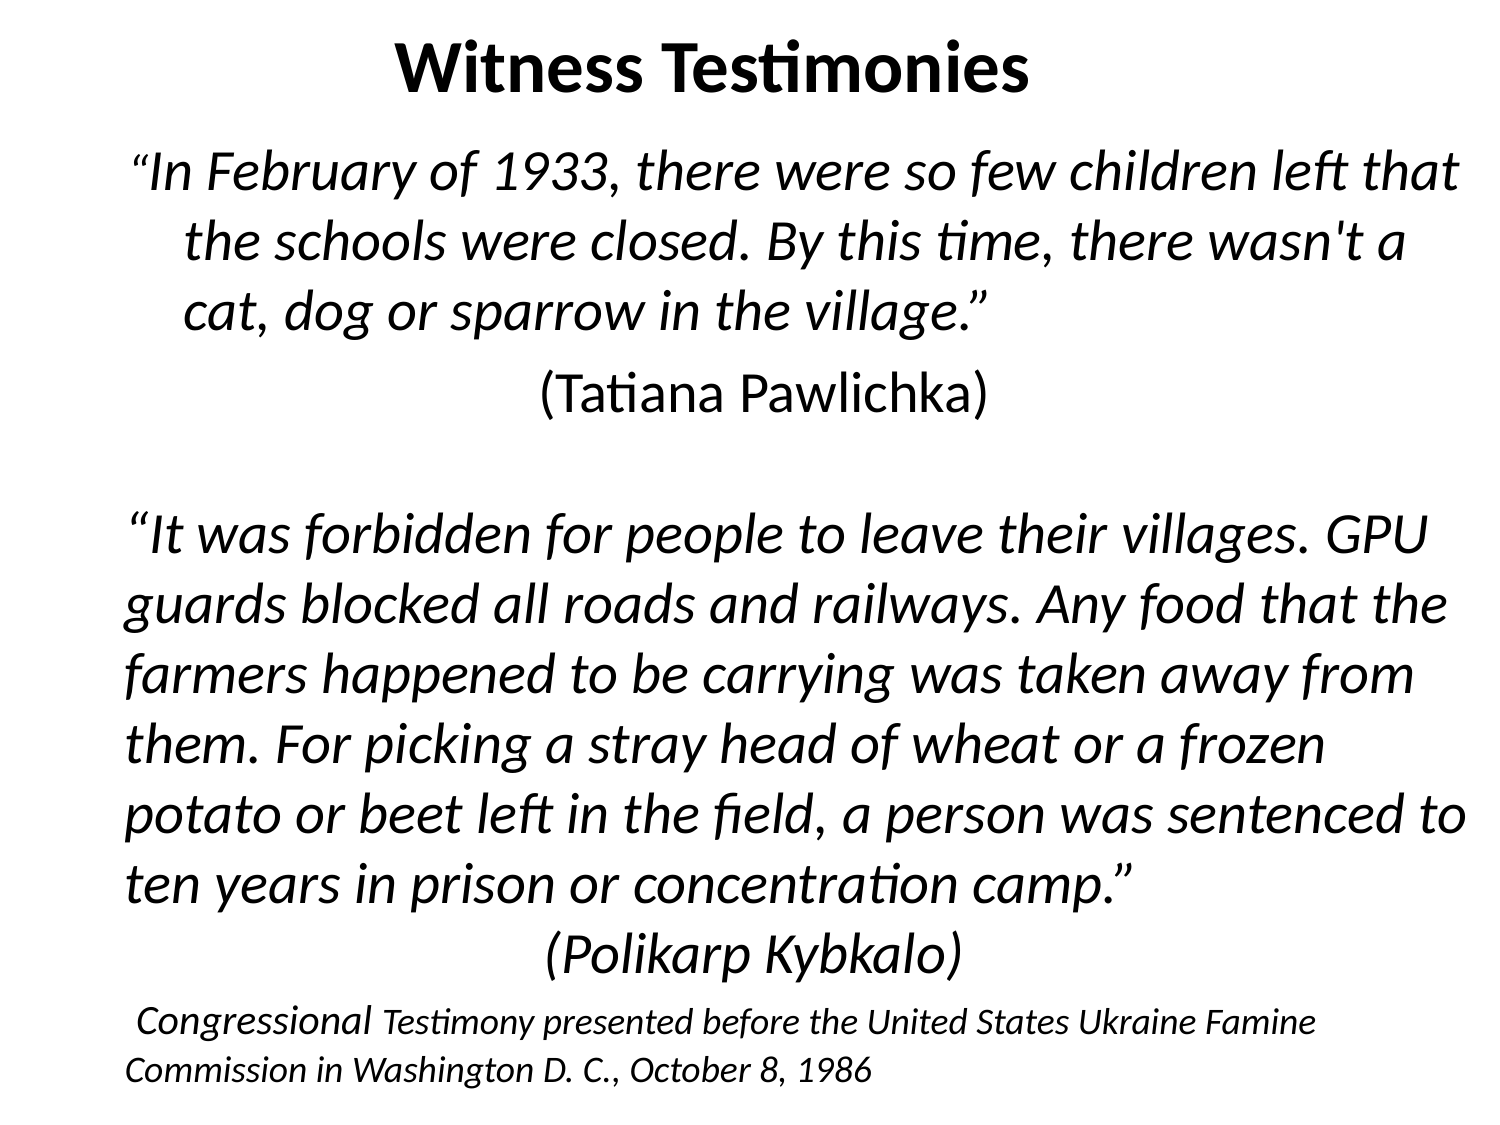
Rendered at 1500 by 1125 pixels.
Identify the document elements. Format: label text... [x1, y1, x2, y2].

title Witness Testimonies [0, 0, 1425, 125]
list “In February of 1933, there were so few children left that the schools were closed. By this time, there wasn't a cat, dog or sparrow in the village.” (Tatiana Pawlichka) [112, 125, 1500, 487]
text_box “It was forbidden for people to leave their villages. GPU guards blocked all roads and railways. Any food that the farmers happened to be carrying was taken away from them. For picking a stray head of wheat or a frozen potato or beet left in the field, a person was sentenced to ten years in prison or concentration camp.” (Polikarp Kybkalo) Congressional Testimony presented before the United States Ukraine Famine Commission in Washington D. C., October 8, 1986 [110, 487, 1500, 1125]
